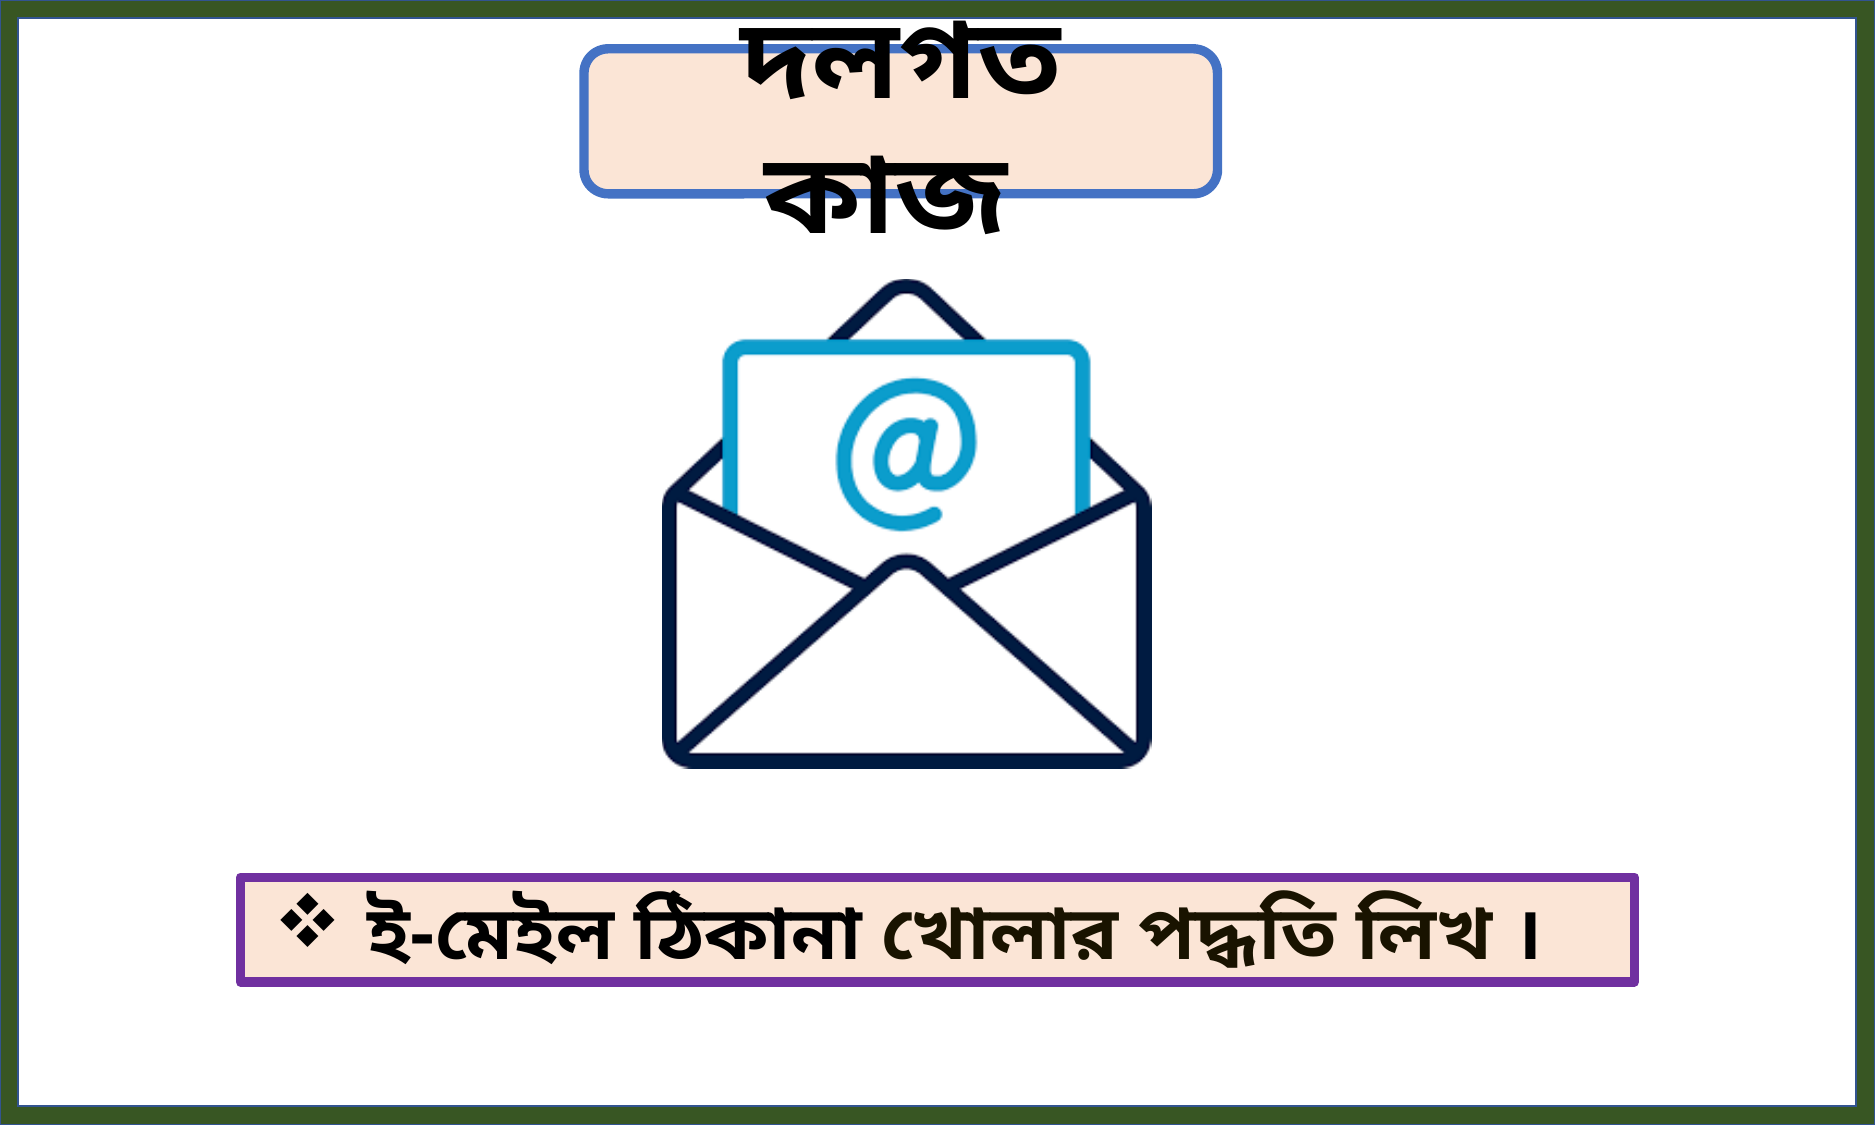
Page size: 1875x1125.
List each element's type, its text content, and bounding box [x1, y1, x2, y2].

text_box ই-মেইল ঠিকানা খোলার পদ্ধতি লিখ । [240, 877, 1635, 982]
picture [662, 279, 1152, 769]
text_box দলগত কাজ [582, 47, 1219, 195]
